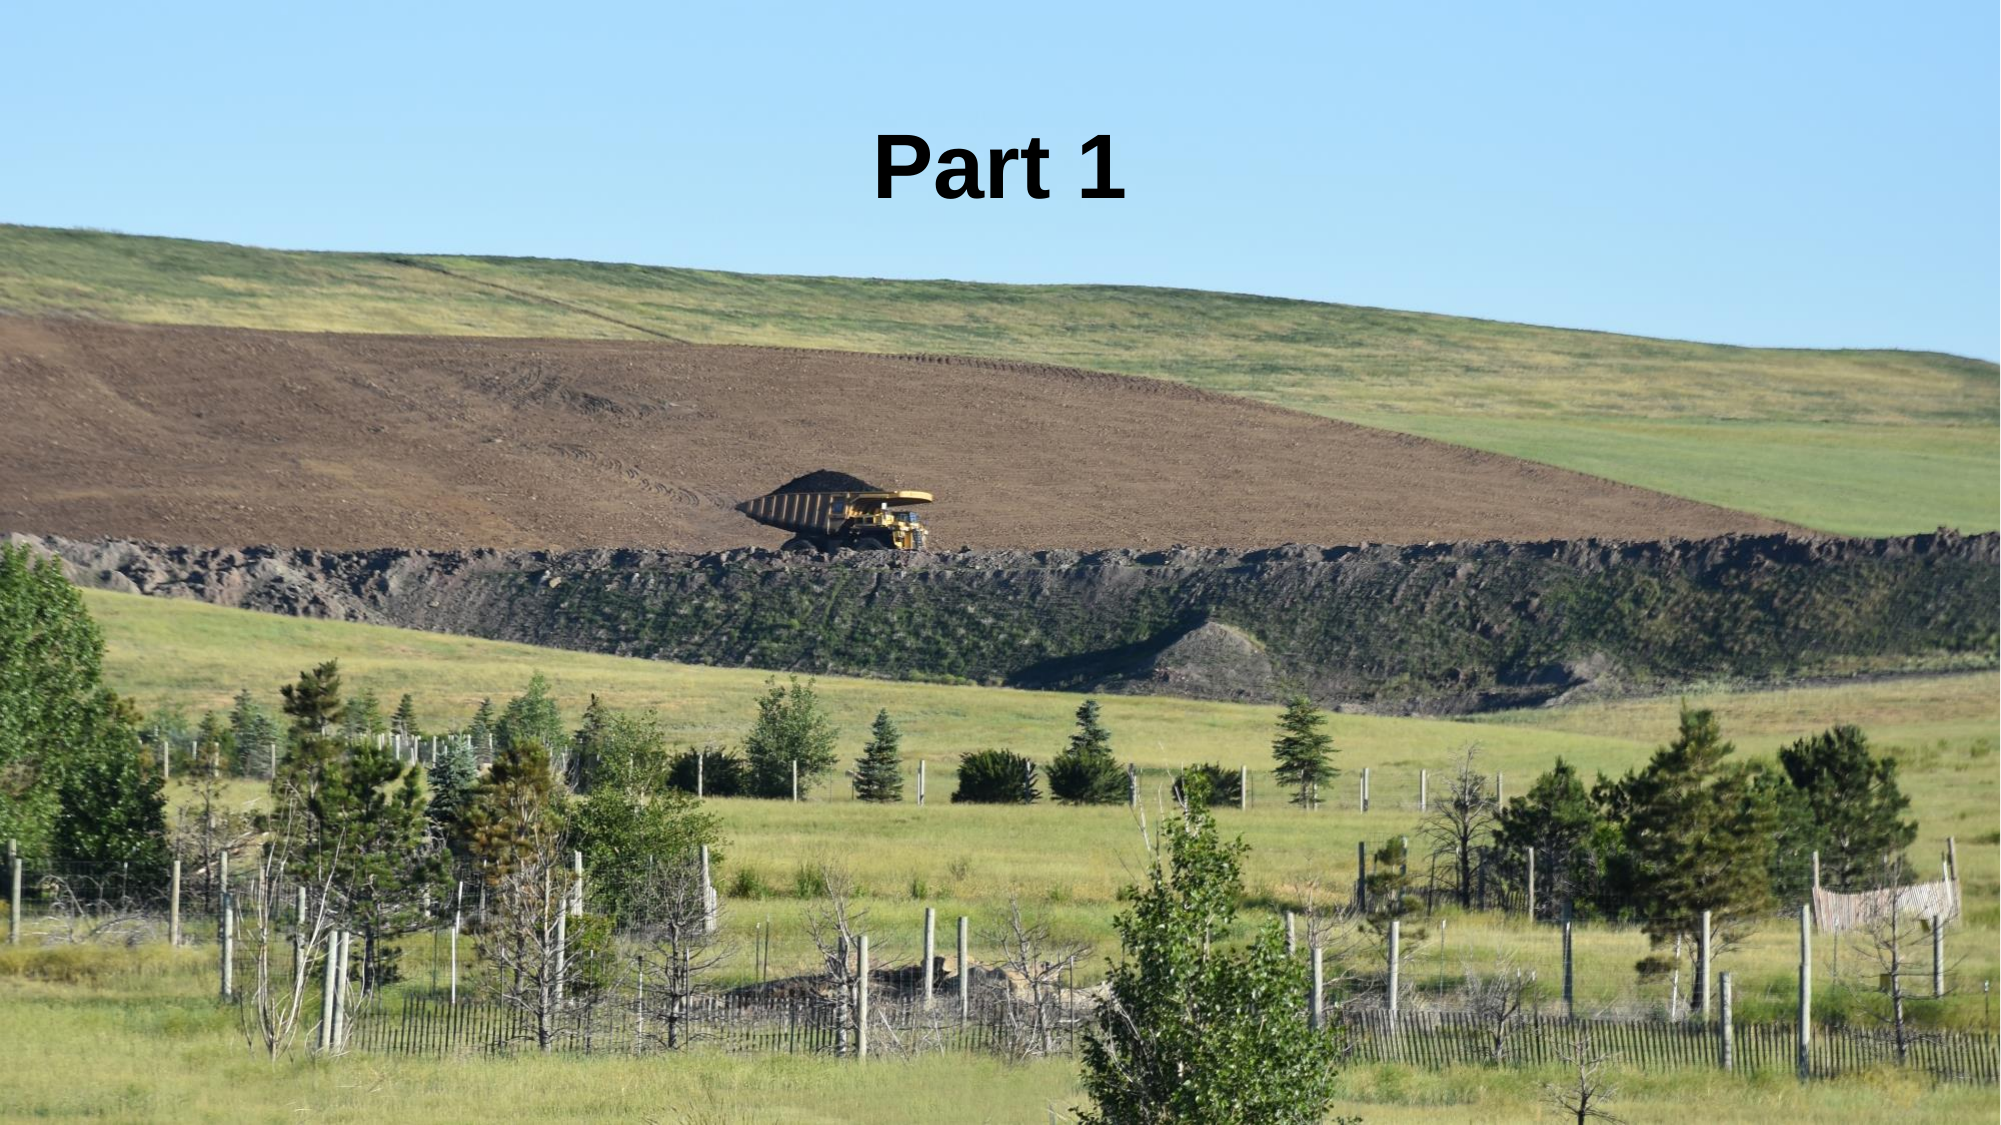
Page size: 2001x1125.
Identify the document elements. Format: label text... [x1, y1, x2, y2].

picture [0, 0, 2001, 1125]
title Part 1 [137, 59, 1863, 278]
